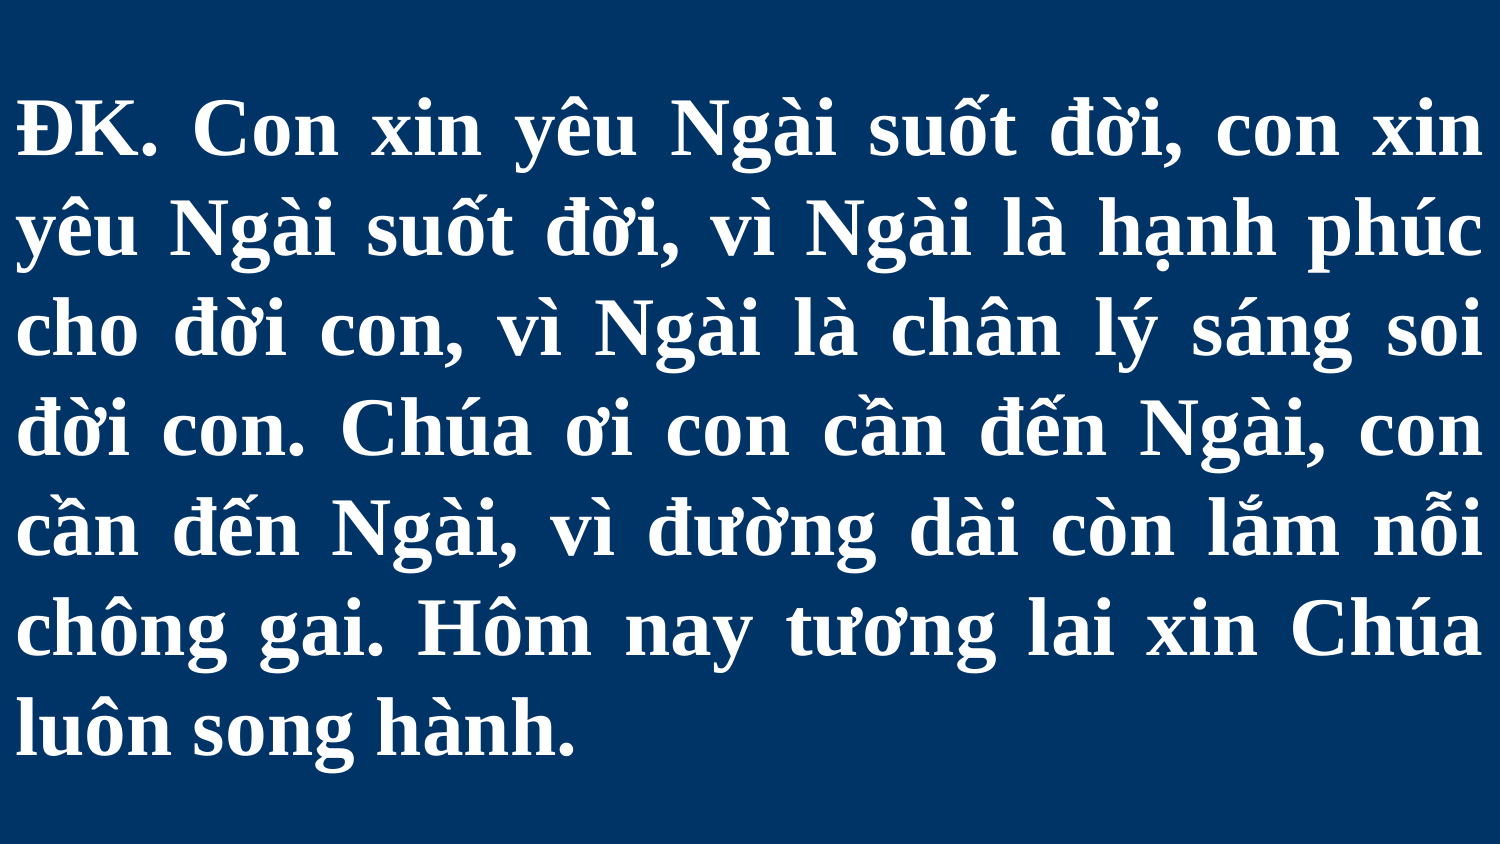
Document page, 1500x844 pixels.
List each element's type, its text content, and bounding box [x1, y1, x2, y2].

title ĐK. Con xin yêu Ngài suốt đời, con xin yêu Ngài suốt đời, vì Ngài là hạnh phúc cho đời con, vì Ngài là chân lý sáng soi đời con. Chúa ơi con cần đến Ngài, con cần đến Ngài, vì đường dài còn lắm nỗi chông gai. Hôm nay tương lai xin Chúa luôn song hành. [0, 0, 1500, 844]
